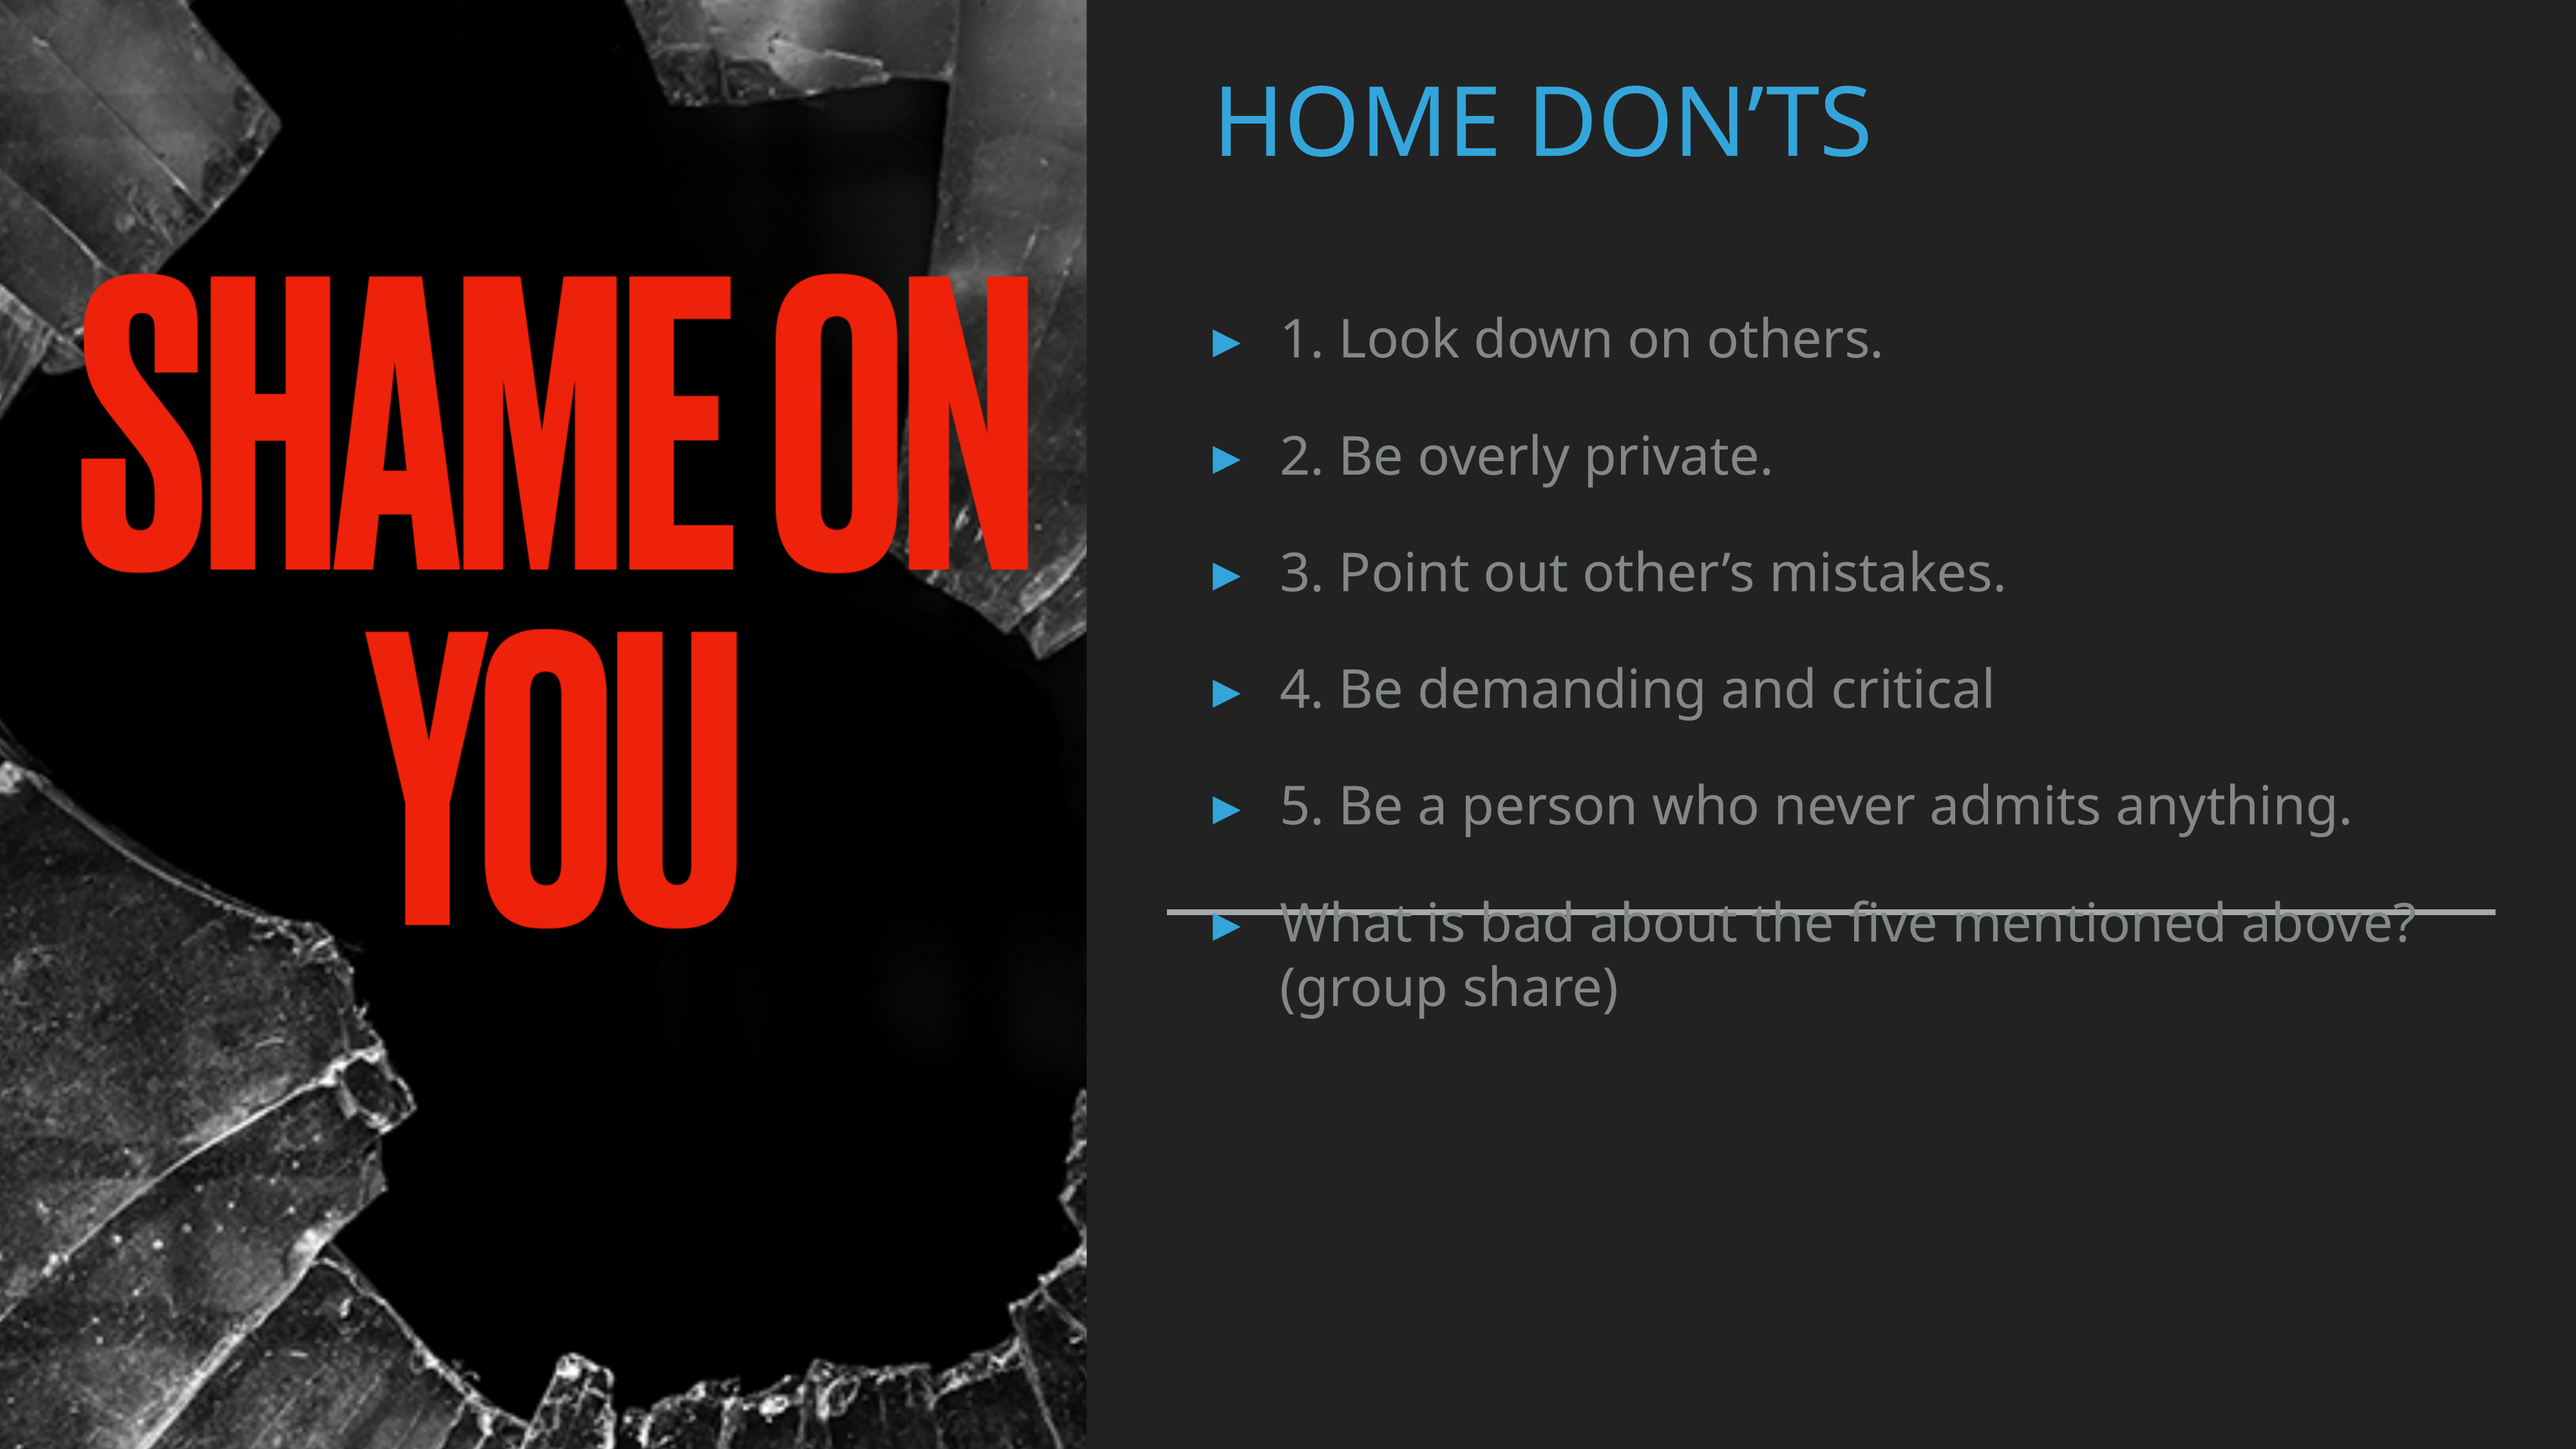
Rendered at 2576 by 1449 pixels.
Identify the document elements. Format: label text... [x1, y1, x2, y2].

title Home don’ts [1207, 75, 2456, 184]
list 1. Look down on others. 2. Be overly private. 3. Point out other’s mistakes. 4. Be demanding and critical 5. Be a person who never admits anything. What is bad about the five mentioned above? (group share) [1207, 298, 2456, 1206]
picture [0, 0, 1087, 1449]
